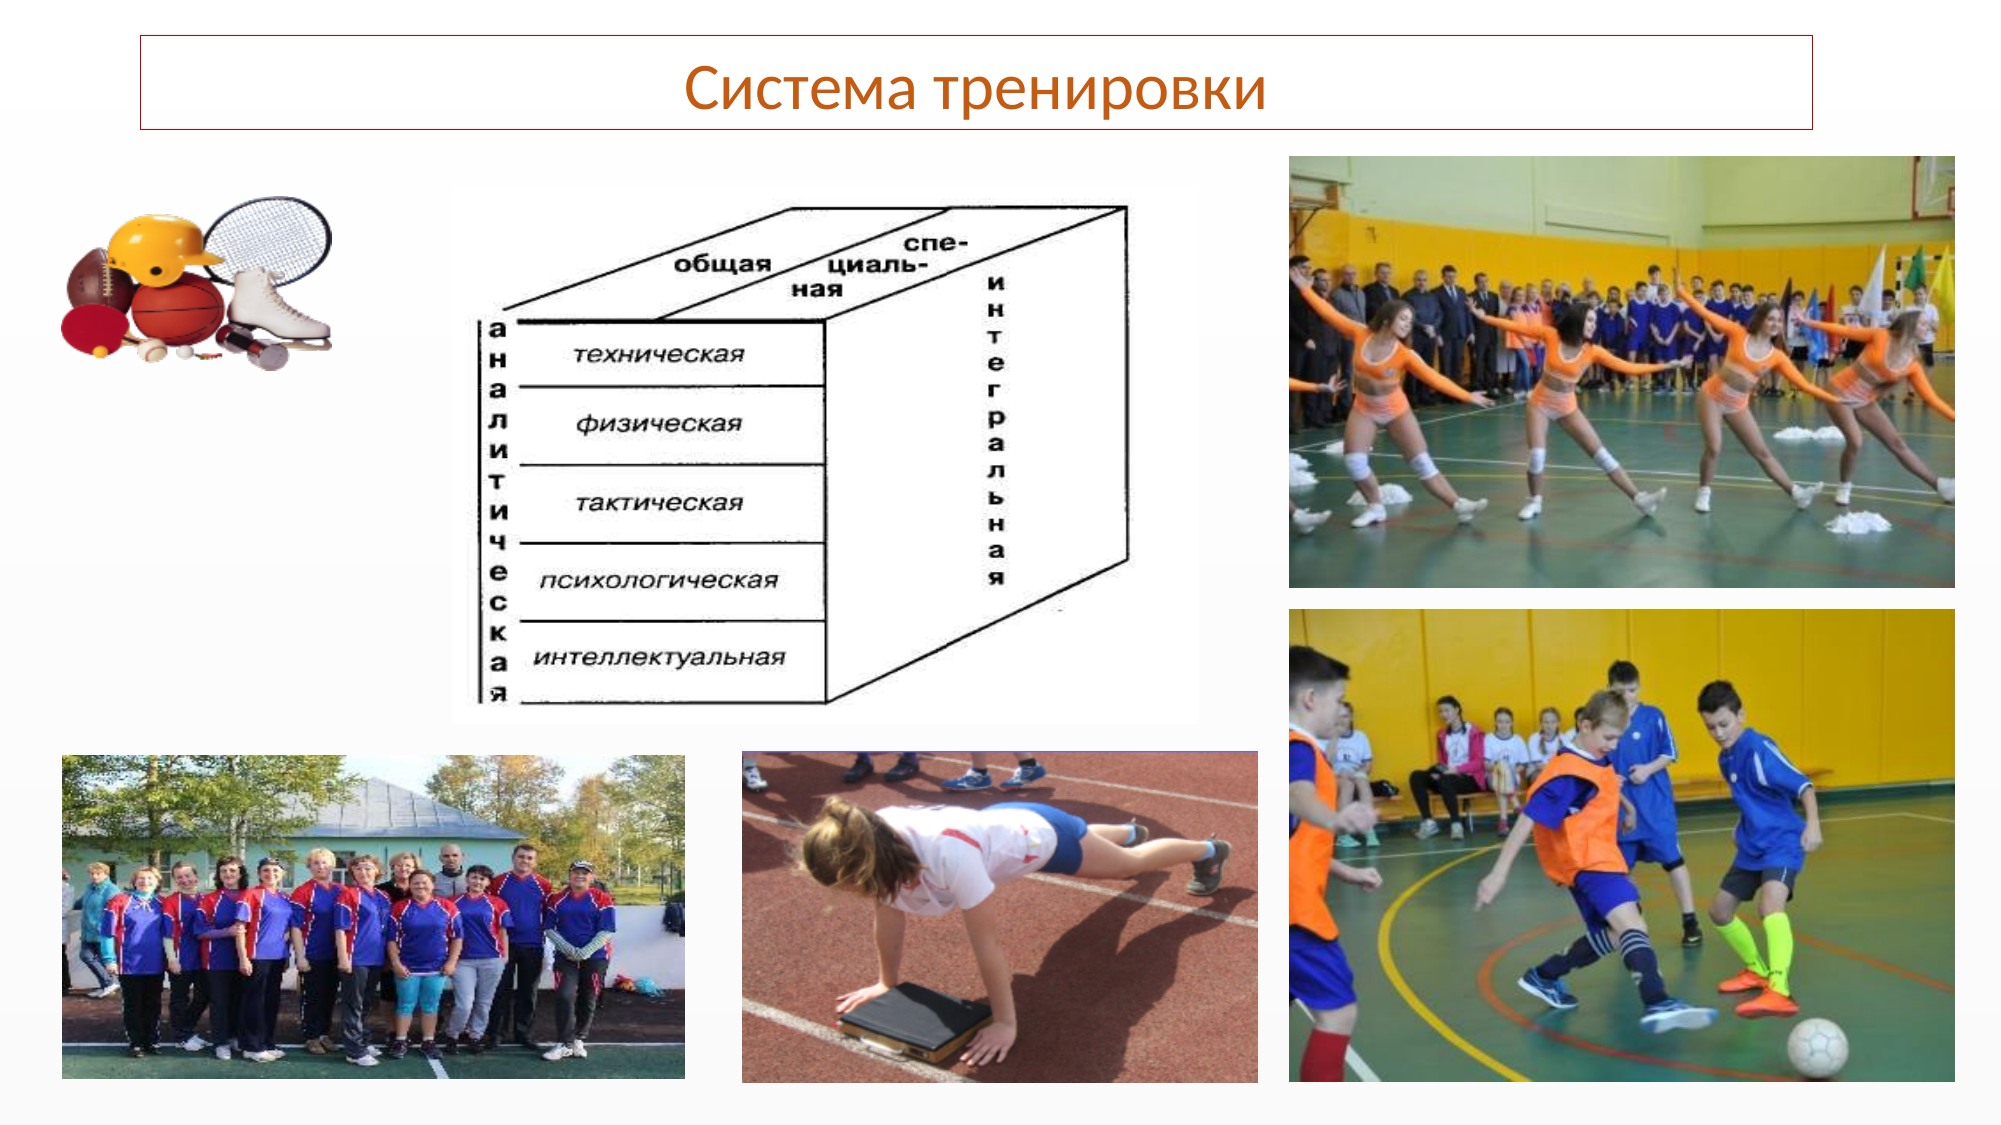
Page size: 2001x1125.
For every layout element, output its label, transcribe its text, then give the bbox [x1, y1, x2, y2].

picture [61, 196, 332, 371]
picture [1289, 155, 1955, 588]
picture [452, 187, 1198, 724]
text_box Система тренировки [140, 35, 1813, 130]
picture [742, 751, 1258, 1083]
picture [62, 755, 685, 1079]
picture [1289, 609, 1955, 1082]
